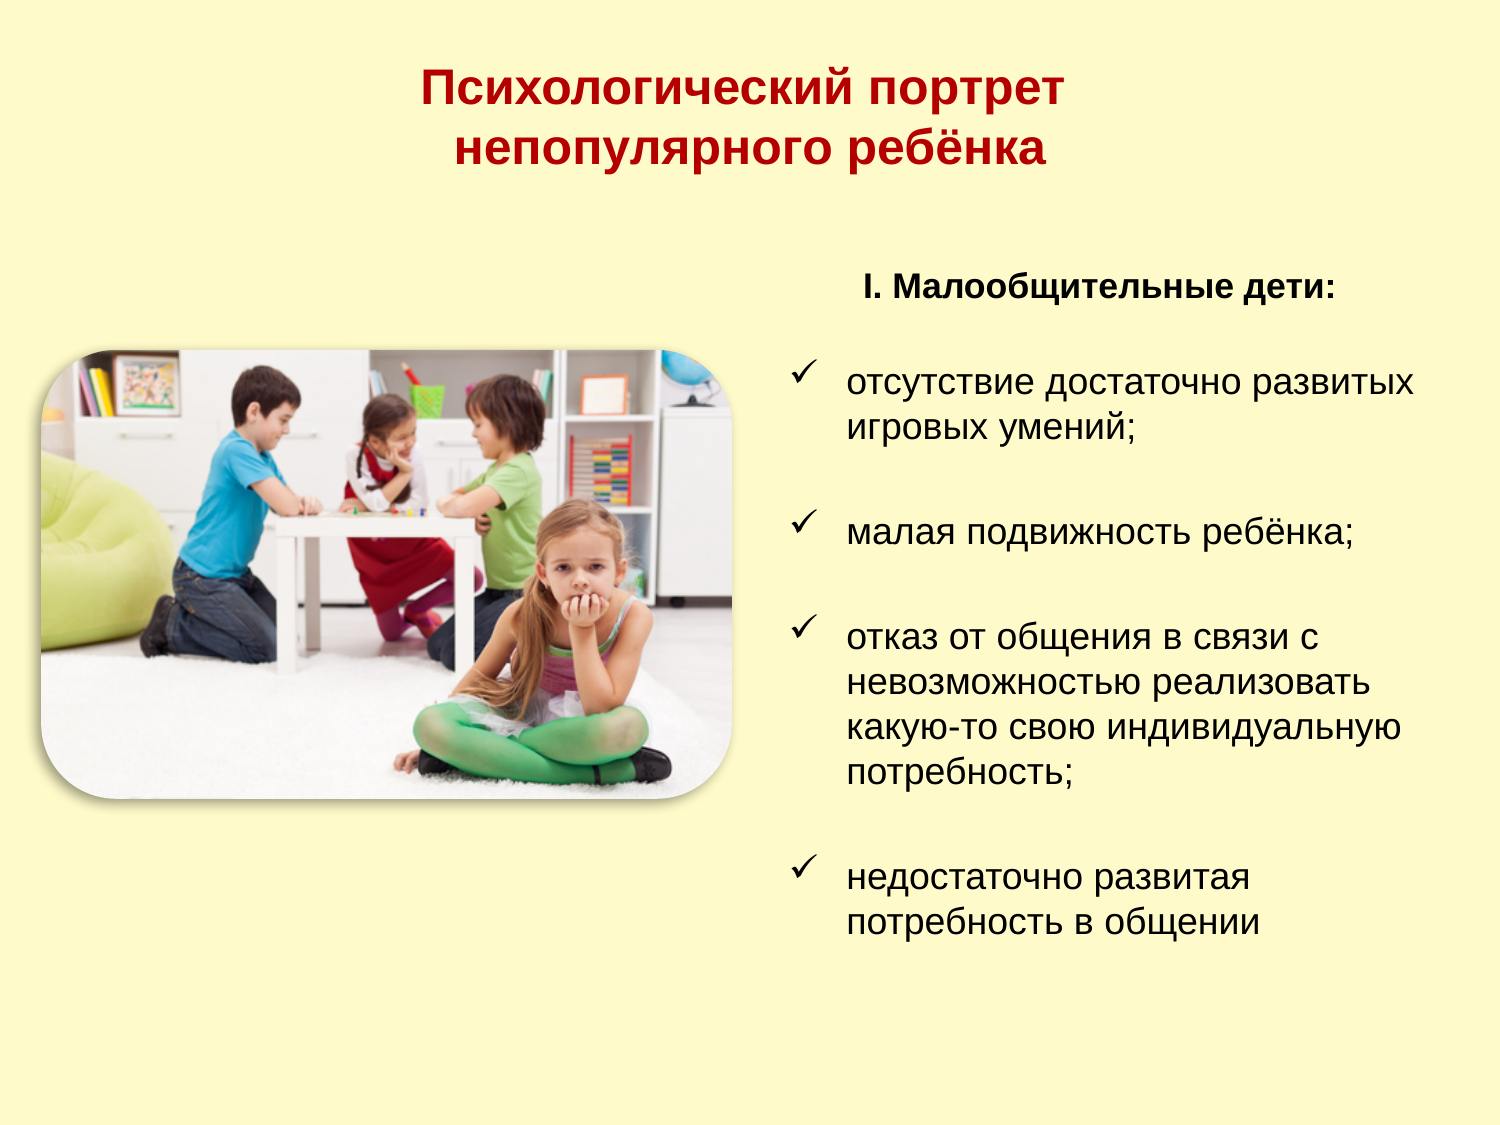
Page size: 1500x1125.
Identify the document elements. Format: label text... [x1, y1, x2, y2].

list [40, 349, 733, 799]
title Психологический портрет непопулярного ребёнка [75, 45, 1425, 185]
list I. Малообщительные дети: отсутствие достаточно развитых игровых умений; малая подвижность ребёнка; отказ от общения в связи с невозможностью реализовать какую-то свою индивидуальную потребность; недостаточно развитая потребность в общении [773, 255, 1437, 953]
